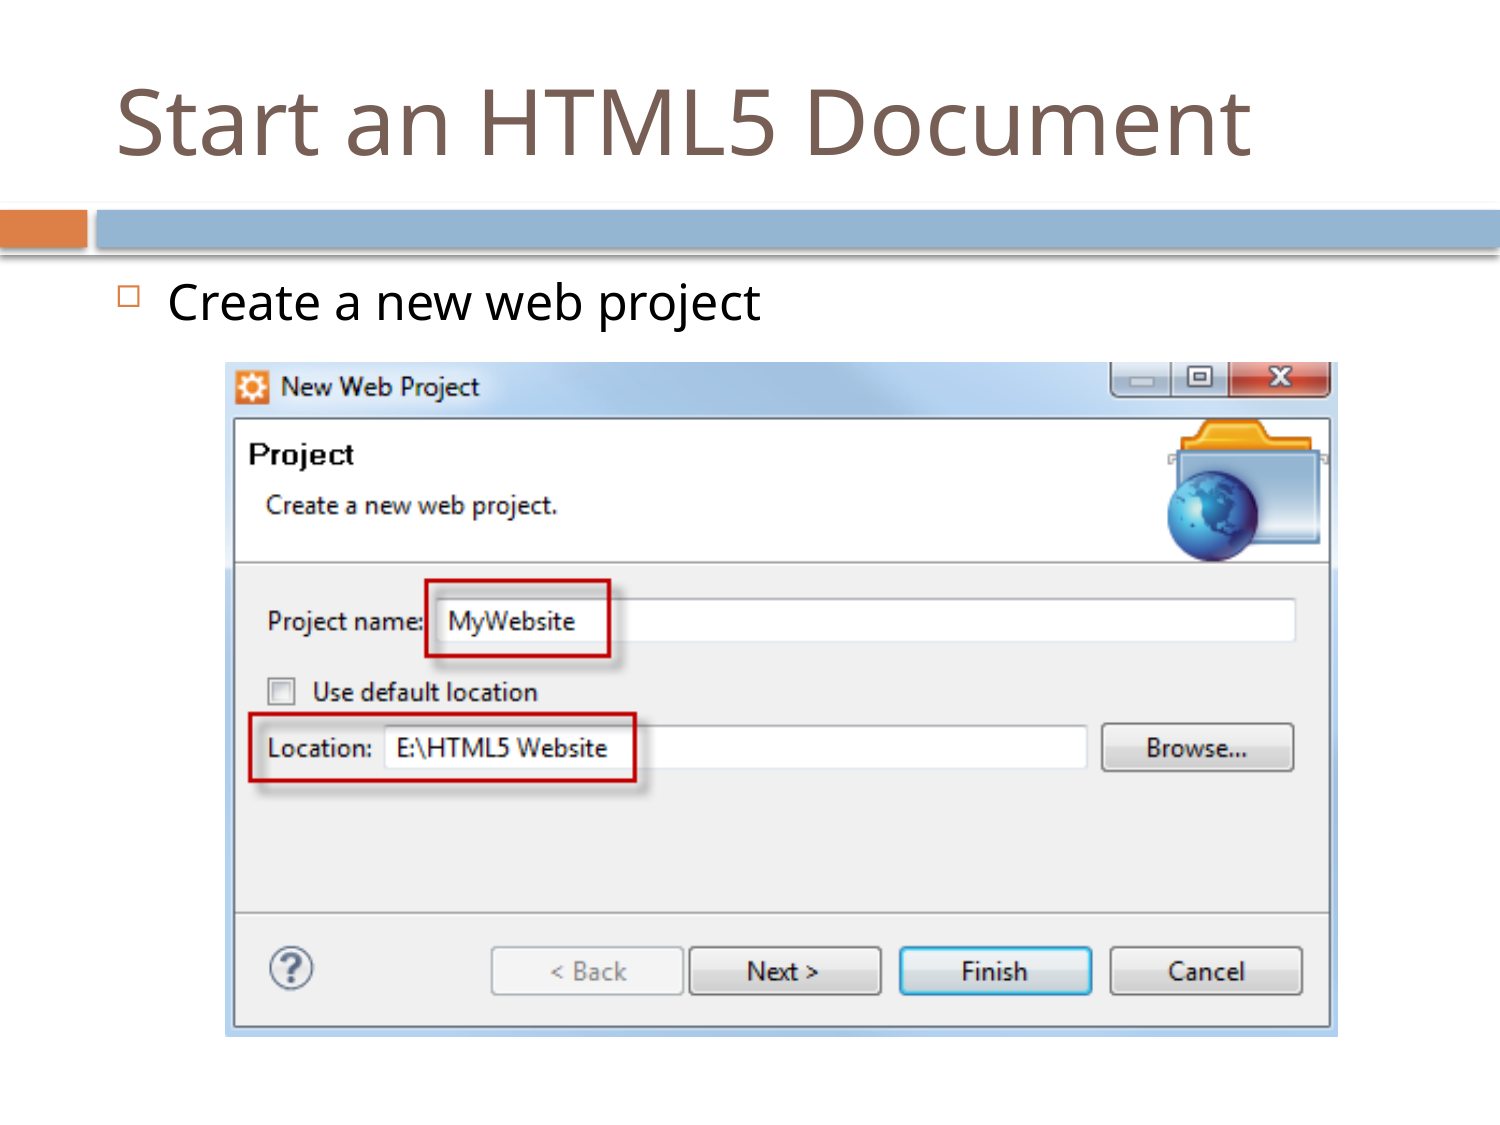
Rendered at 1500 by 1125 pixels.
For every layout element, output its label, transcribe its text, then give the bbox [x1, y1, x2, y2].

title Start an HTML5 Document [100, 37, 1438, 200]
list Create a new web project [100, 262, 1438, 1000]
picture [224, 362, 1338, 1038]
